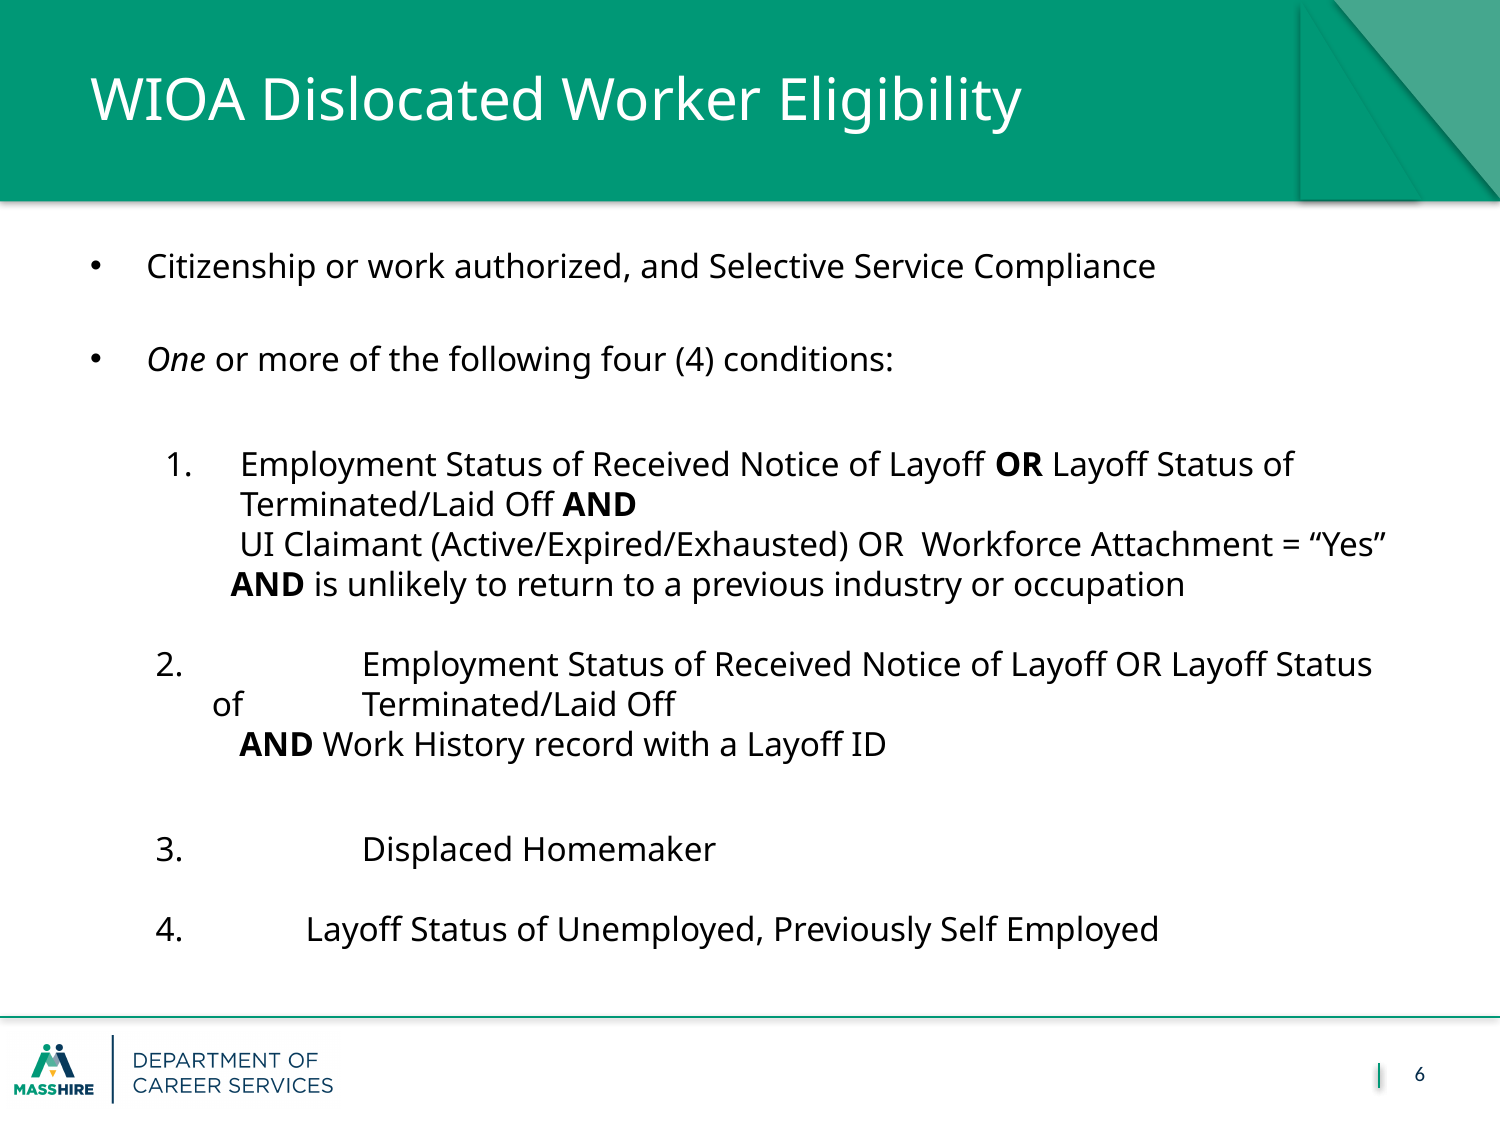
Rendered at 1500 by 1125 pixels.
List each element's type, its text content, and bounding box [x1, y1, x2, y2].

slide_number 6 [1376, 1042, 1425, 1103]
picture [6, 1031, 341, 1109]
title WIOA Dislocated Worker Eligibility [75, 22, 1245, 180]
list Citizenship or work authorized, and Selective Service Compliance One or more of the following four (4) conditions: Employment Status of Received Notice of Layoff OR Layoff Status of Terminated/Laid Off AND UI Claimant (Active/Expired/Exhausted) OR Workforce Attachment = “Yes” AND is unlikely to return to a previous industry or occupation Employment Status of Received Notice of Layoff OR Layoff Status of Terminated/Laid Off AND Work History record with a Layoff ID Displaced Homemaker 4. Layoff Status of Unemployed, Previously Self Employed [75, 237, 1425, 980]
